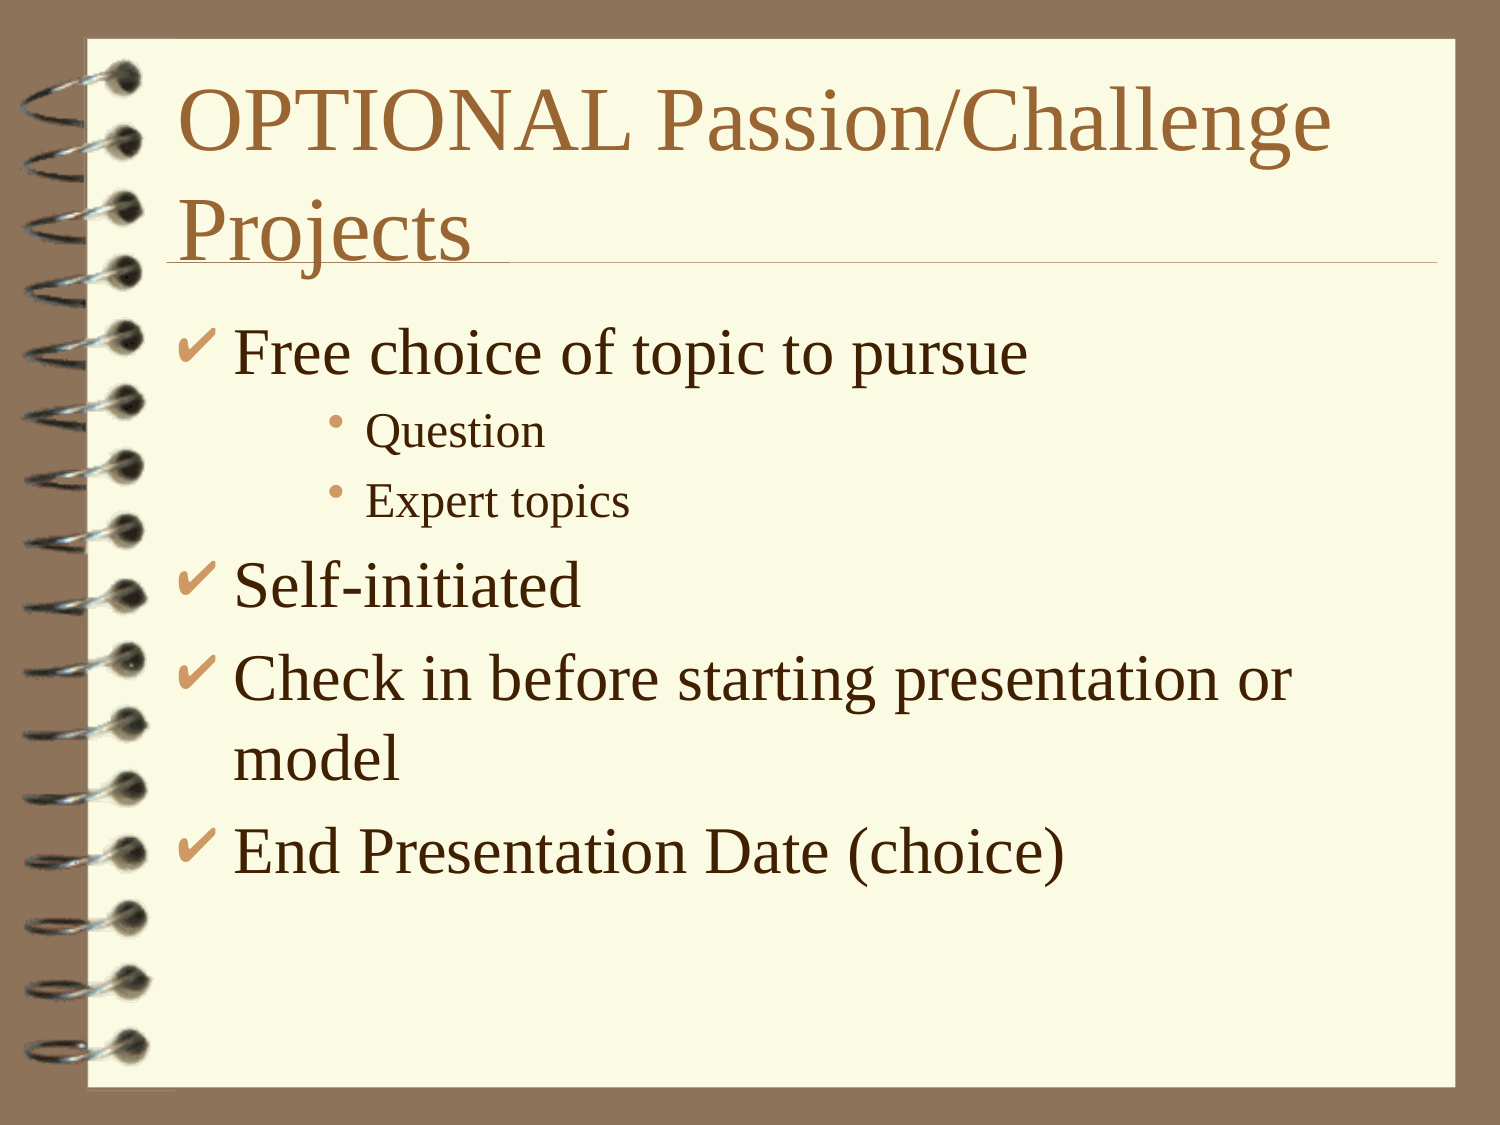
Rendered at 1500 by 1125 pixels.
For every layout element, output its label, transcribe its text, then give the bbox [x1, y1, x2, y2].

list Free choice of topic to pursue Question Expert topics Self-initiated Check in before starting presentation or model End Presentation Date (choice) [162, 299, 1438, 976]
picture [0, 0, 175, 1125]
title OPTIONAL Passion/Challenge Projects [162, 74, 1438, 263]
